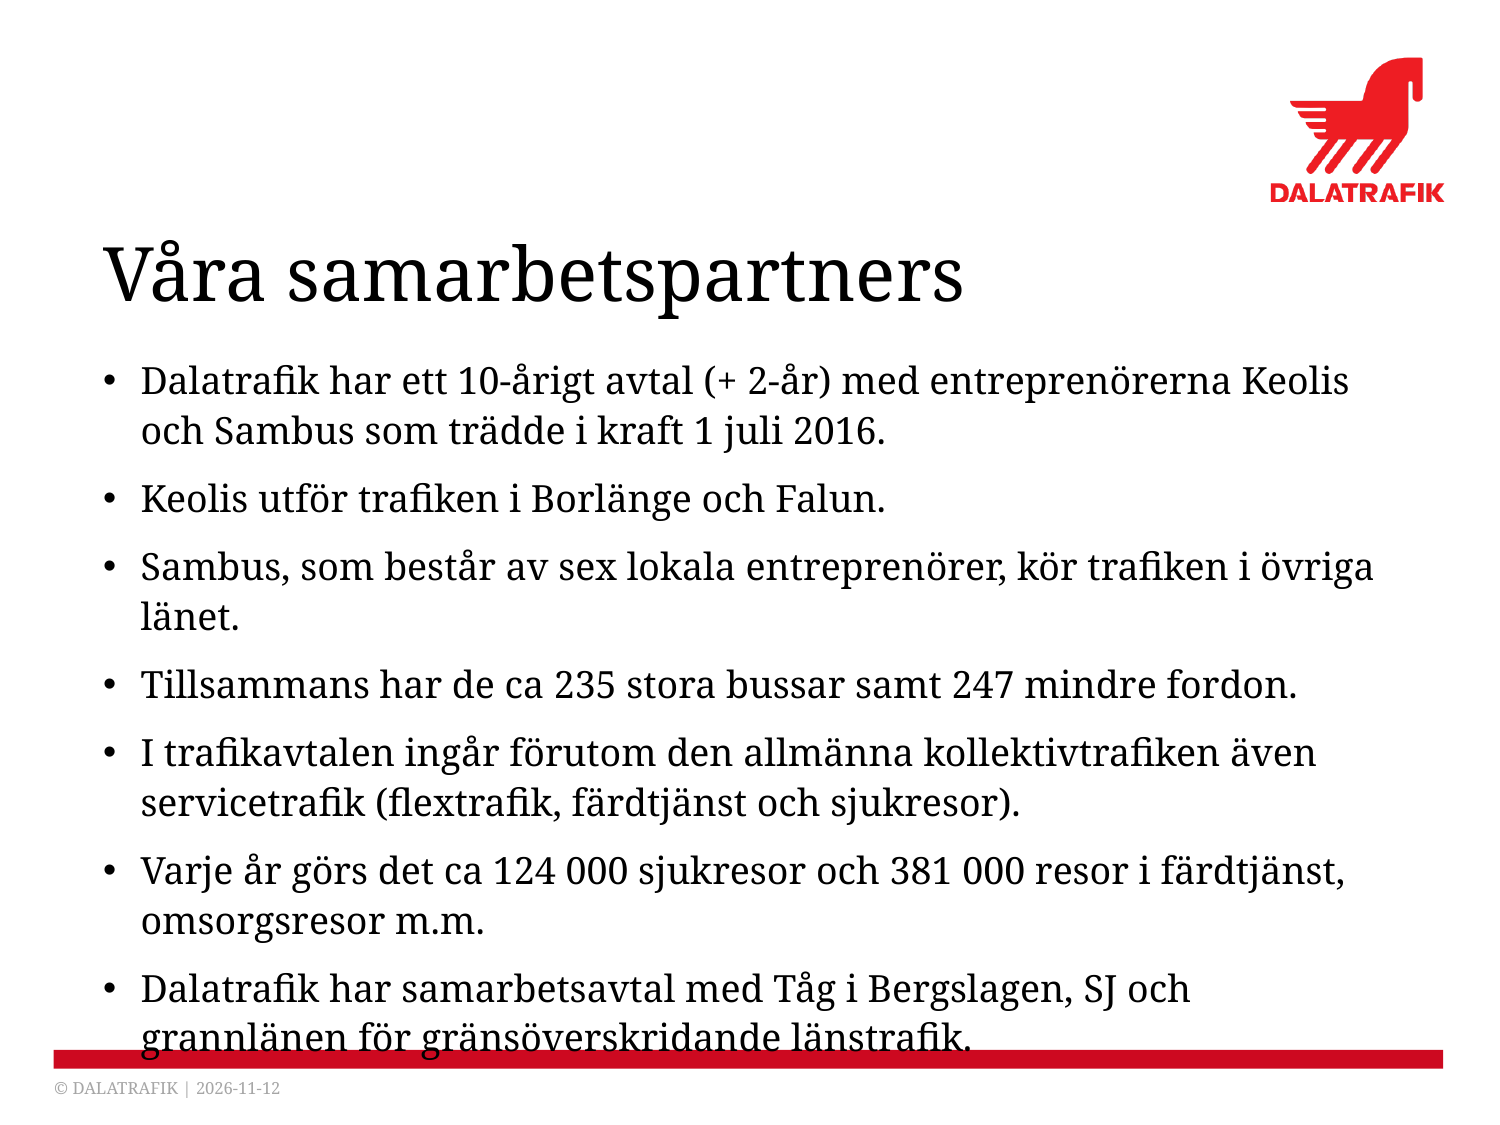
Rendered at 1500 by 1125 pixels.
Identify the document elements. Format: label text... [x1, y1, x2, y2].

text_box © DALATRAFIK | 2017-12-19 [54, 1077, 1444, 1113]
title Våra samarbetspartners [103, 217, 1397, 337]
list Dalatrafik har ett 10-årigt avtal (+ 2-år) med entreprenörerna Keolis och Sambus som trädde i kraft 1 juli 2016. Keolis utför trafiken i Borlänge och Falun. Sambus, som består av sex lokala entreprenörer, kör trafiken i övriga länet. Tillsammans har de ca 235 stora bussar samt 247 mindre fordon. I trafikavtalen ingår förutom den allmänna kollektivtrafiken även servicetrafik (flextrafik, färdtjänst och sjukresor). Varje år görs det ca 124 000 sjukresor och 381 000 resor i färdtjänst, omsorgsresor m.m. Dalatrafik har samarbetsavtal med Tåg i Bergslagen, SJ och grannlänen för gränsöverskridande länstrafik. [103, 352, 1397, 836]
picture [1270, 57, 1445, 202]
text_box [53, 1049, 1444, 1069]
